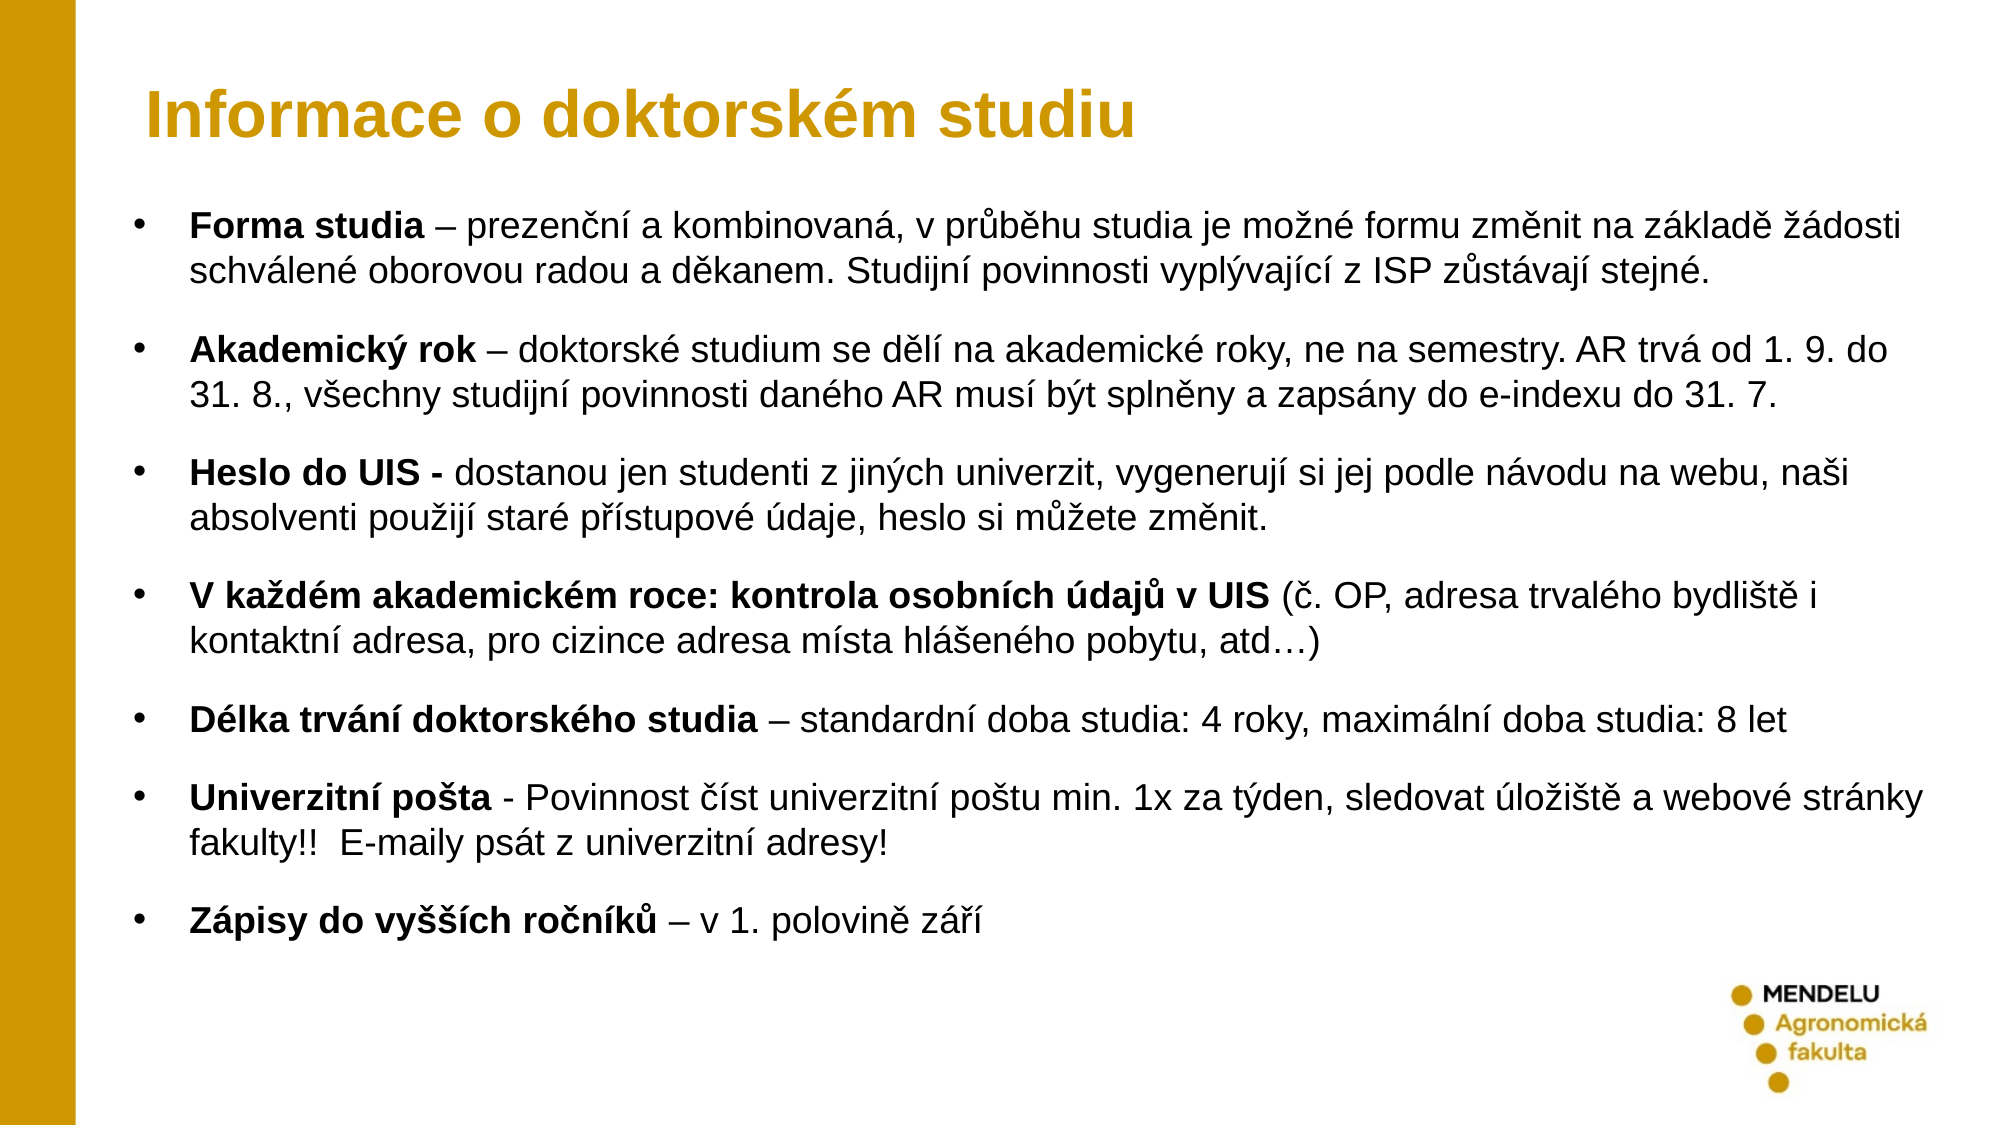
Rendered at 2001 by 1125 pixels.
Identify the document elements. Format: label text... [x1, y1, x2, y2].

picture [1711, 1076, 1947, 1114]
list Informace o doktorském studiu [145, 70, 1940, 173]
list Forma studia – prezenční a kombinovaná, v průběhu studia je možné formu změnit na základě žádosti schválené oborovou radou a děkanem. Studijní povinnosti vyplývající z ISP zůstávají stejné. Akademický rok – doktorské studium se dělí na akademické roky, ne na semestry. AR trvá od 1. 9. do 31. 8., všechny studijní povinnosti daného AR musí být splněny a zapsány do e-indexu do 31. 7. Heslo do UIS - dostanou jen studenti z jiných univerzit, vygenerují si jej podle návodu na webu, naši absolventi použijí staré přístupové údaje, heslo si můžete změnit. V každém akademickém roce: kontrola osobních údajů v UIS (č. OP, adresa trvalého bydliště i kontaktní adresa, pro cizince adresa místa hlášeného pobytu, atd…) Délka trvání doktorského studia – standardní doba studia: 4 roky, maximální doba studia: 8 let Univerzitní pošta - Povinnost číst univerzitní poštu min. 1x za týden, sledovat úložiště a webové stránky fakulty!! E-maily psát z univerzitní adresy! Zápisy do vyšších ročníků – v 1. polovině září [133, 201, 1952, 1076]
